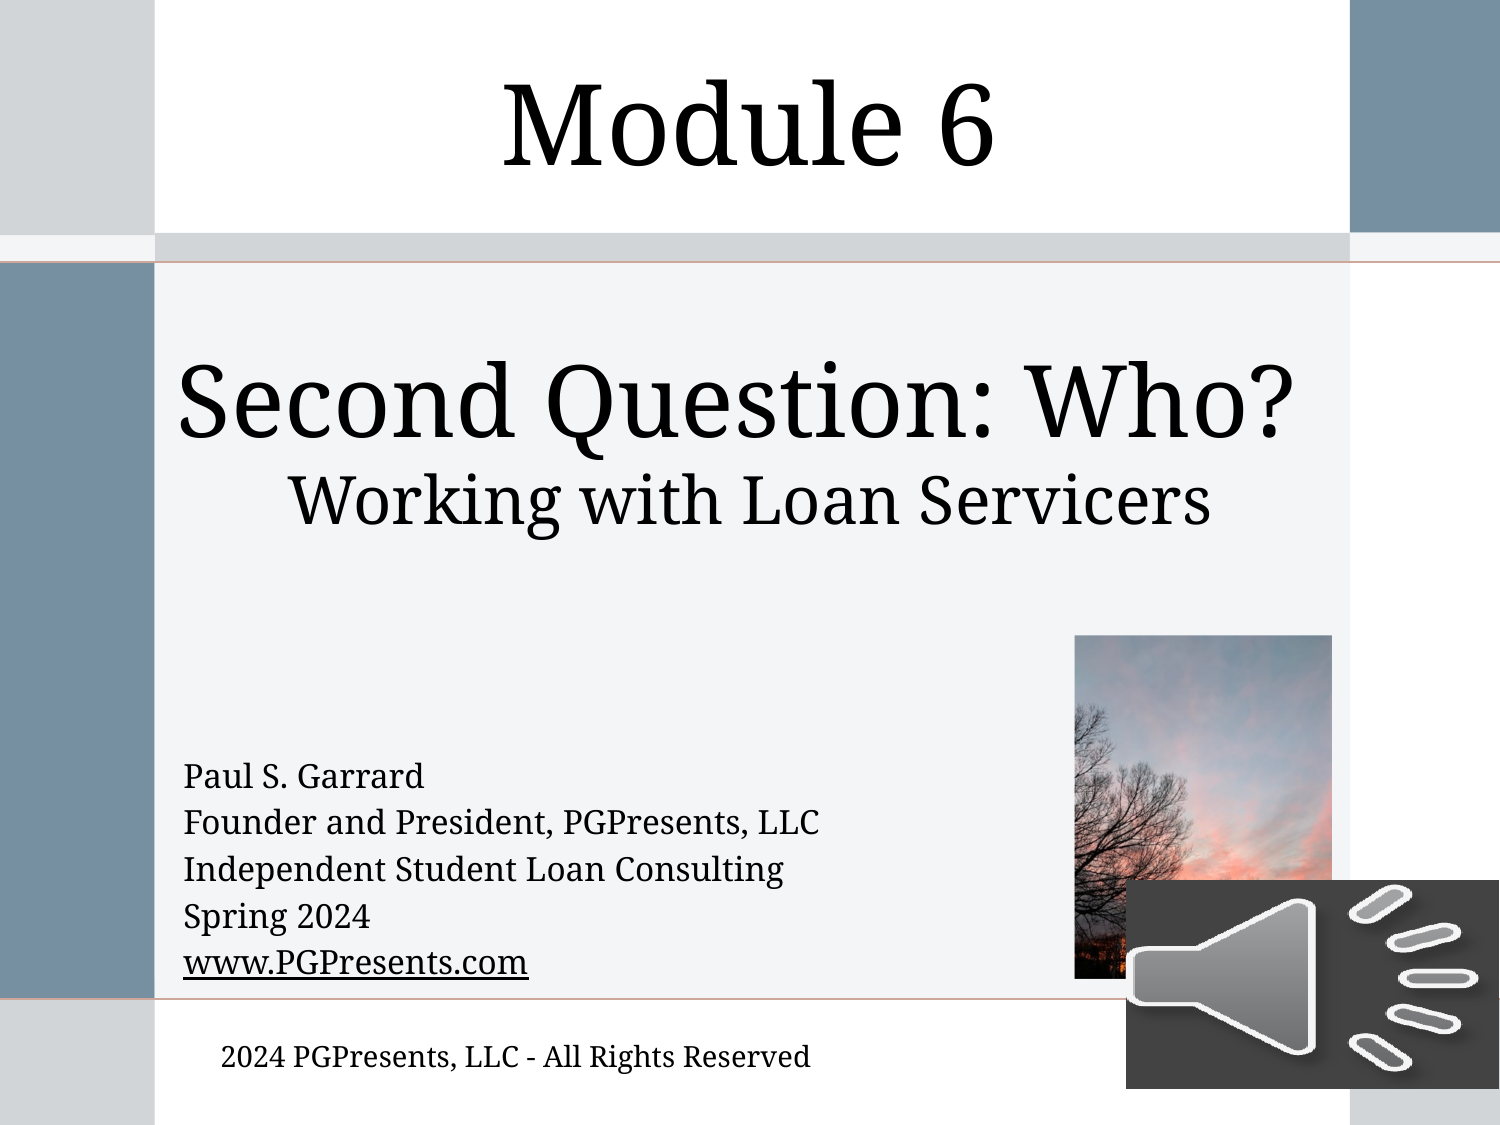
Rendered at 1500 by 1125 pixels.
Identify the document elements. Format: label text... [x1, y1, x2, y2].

footer 2024 PGPresents, LLC - All Rights Reserved [205, 1030, 910, 1091]
picture [1031, 636, 1500, 1091]
title Module 6 Second Question: Who? Working with Loan Servicers [150, 45, 1350, 287]
subtitle Paul S. Garrard Founder and President, PGPresents, LLC Independent Student Loan Consulting Spring 2024 www.PGPresents.com [168, 747, 1120, 1091]
